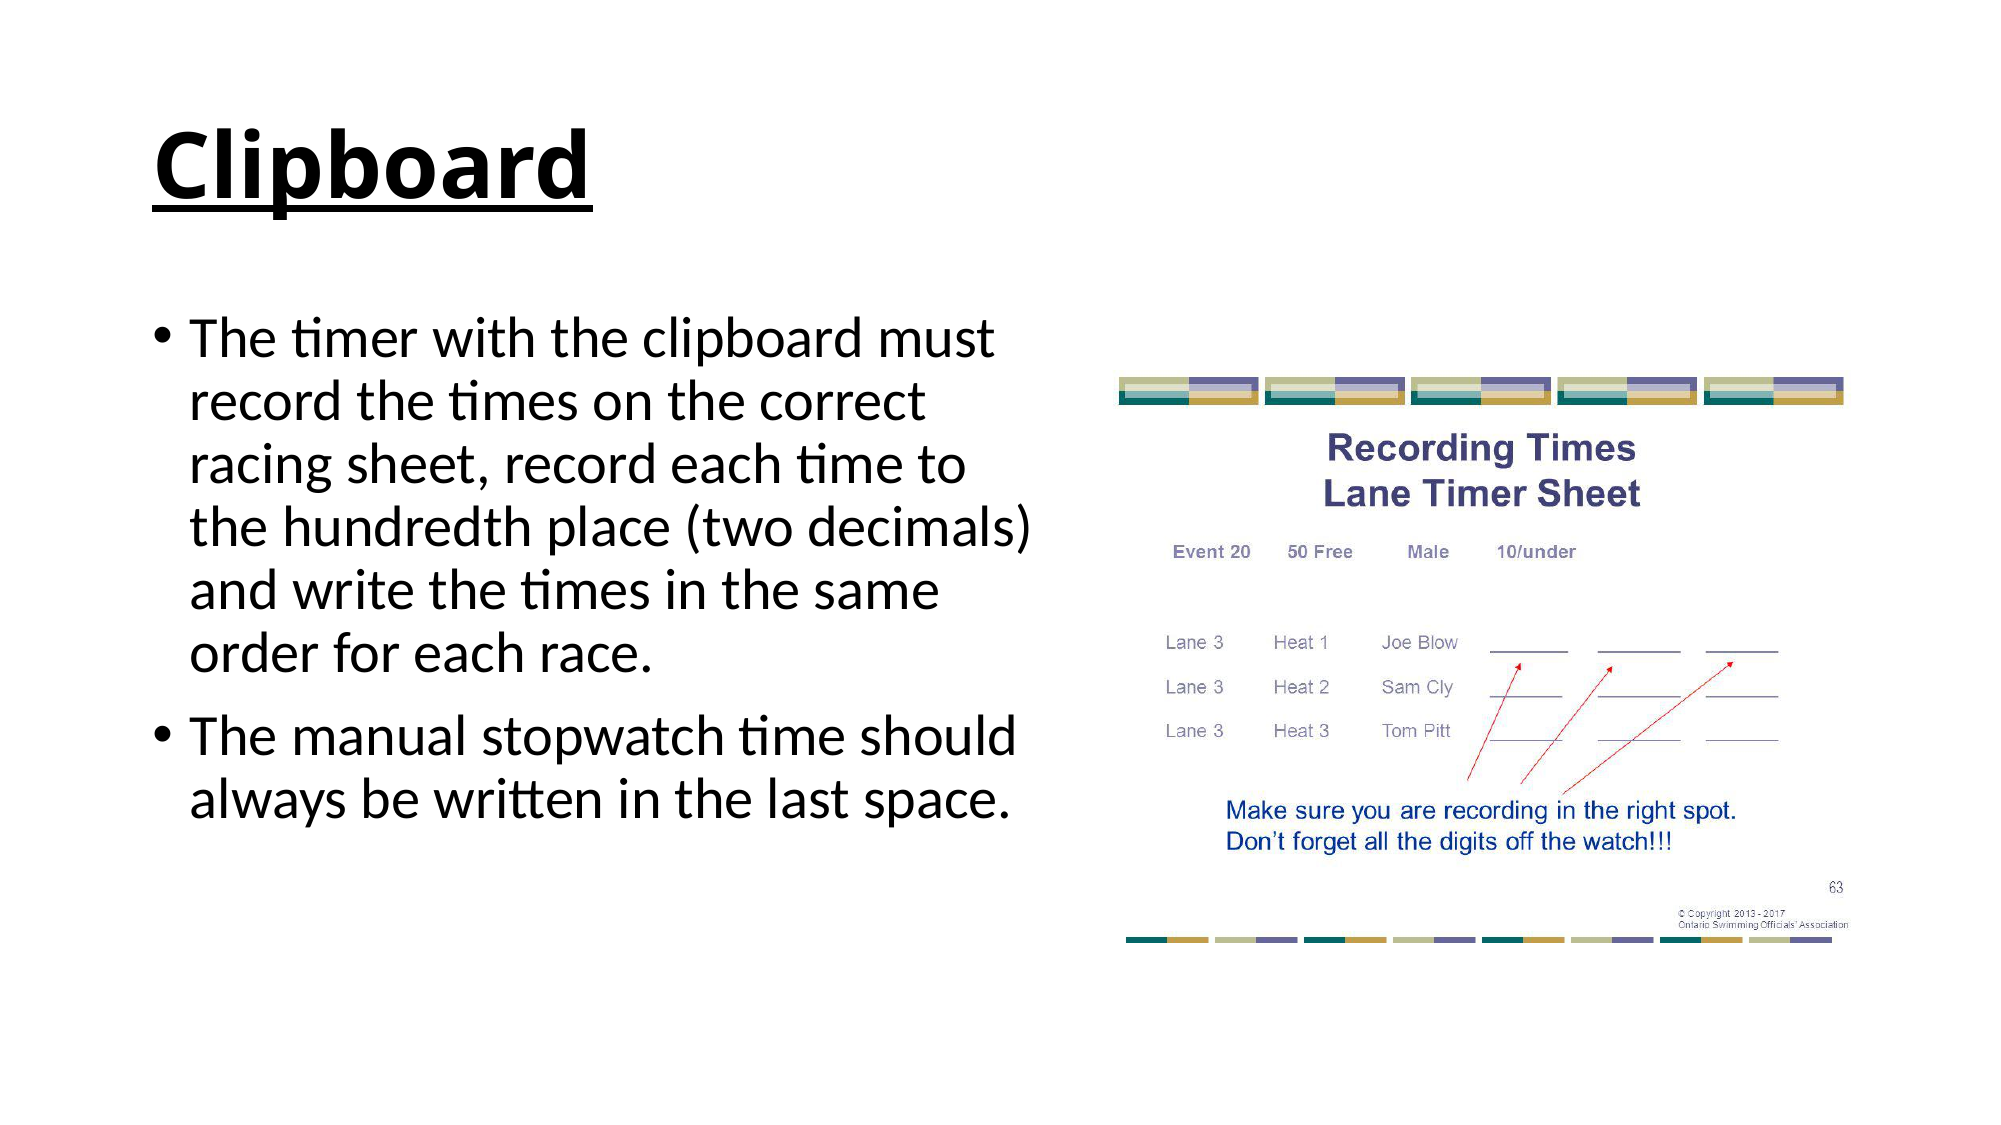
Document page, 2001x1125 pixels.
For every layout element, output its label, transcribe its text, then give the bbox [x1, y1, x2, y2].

picture [1099, 370, 1863, 943]
list The timer with the clipboard must record the times on the correct racing sheet, record each time to the hundredth place (two decimals) and write the times in the same order for each race. The manual stopwatch time should always be written in the last space. [137, 299, 1056, 1014]
title Clipboard [137, 59, 1863, 278]
